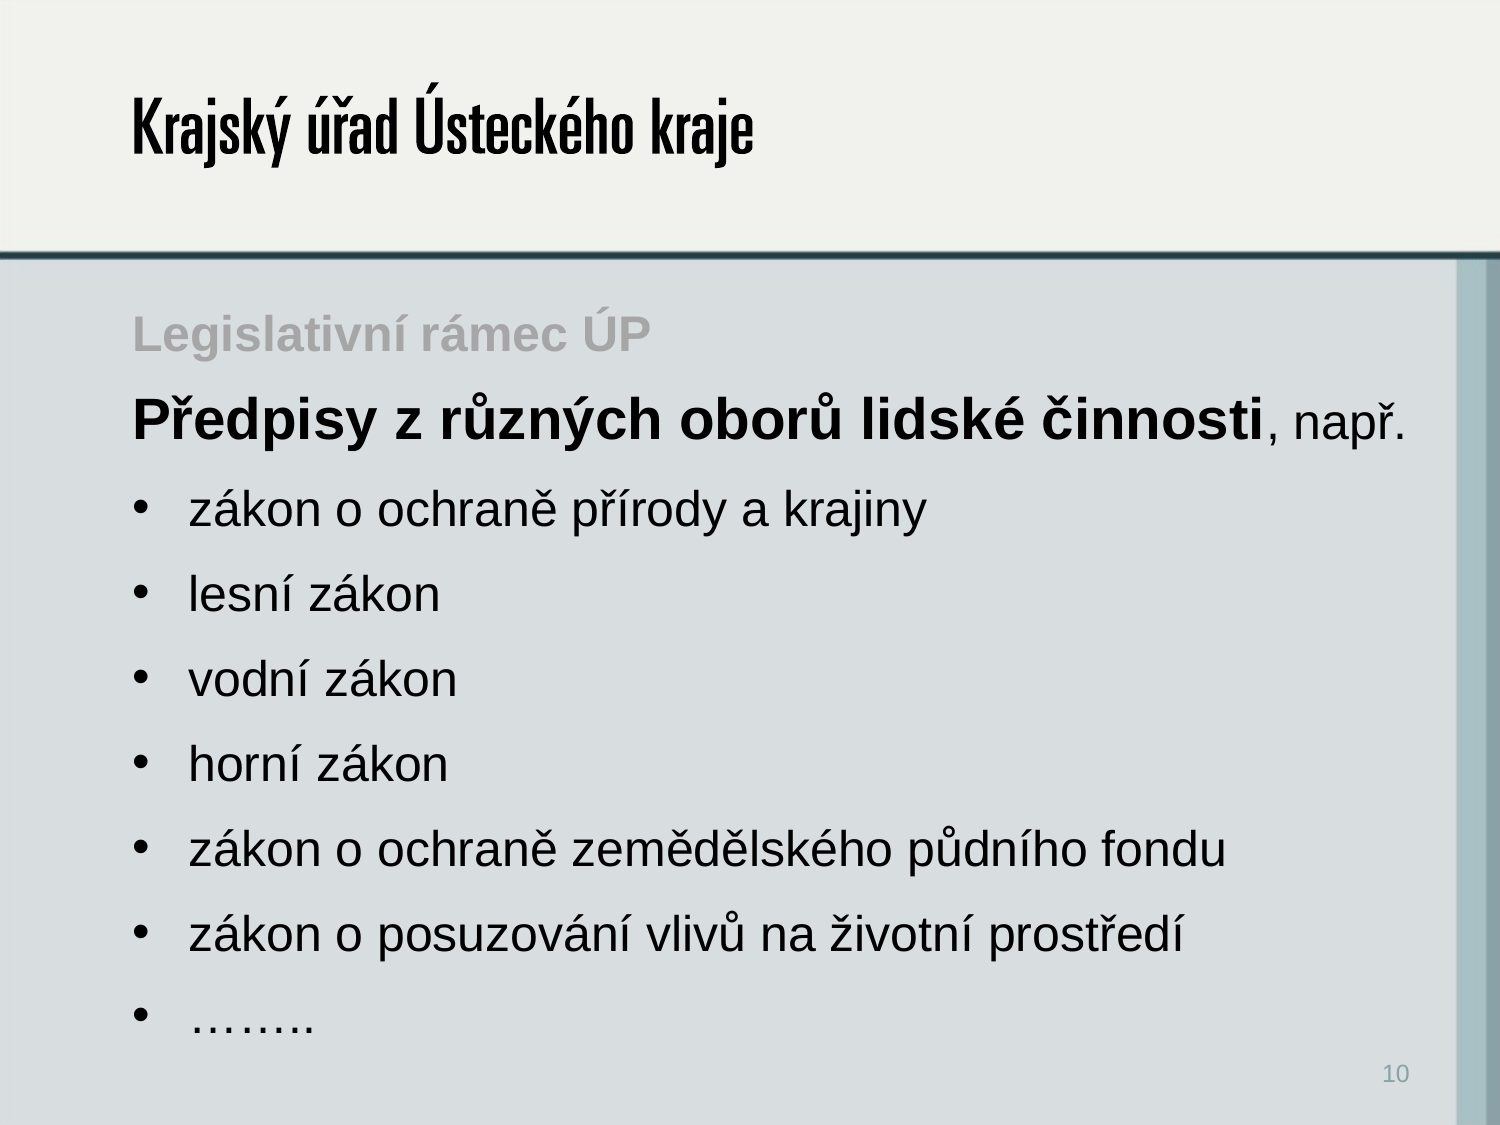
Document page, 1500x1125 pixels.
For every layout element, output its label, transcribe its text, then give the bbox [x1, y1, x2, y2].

slide_number 10 [1230, 1042, 1425, 1102]
title Legislativní rámec ÚP [116, 292, 1426, 373]
picture [0, 0, 1500, 1125]
list Předpisy z různých oborů lidské činnosti, např. zákon o ochraně přírody a krajiny lesní zákon vodní zákon horní zákon zákon o ochraně zemědělského půdního fondu zákon o posuzování vlivů na životní prostředí …….. [116, 373, 1426, 1102]
